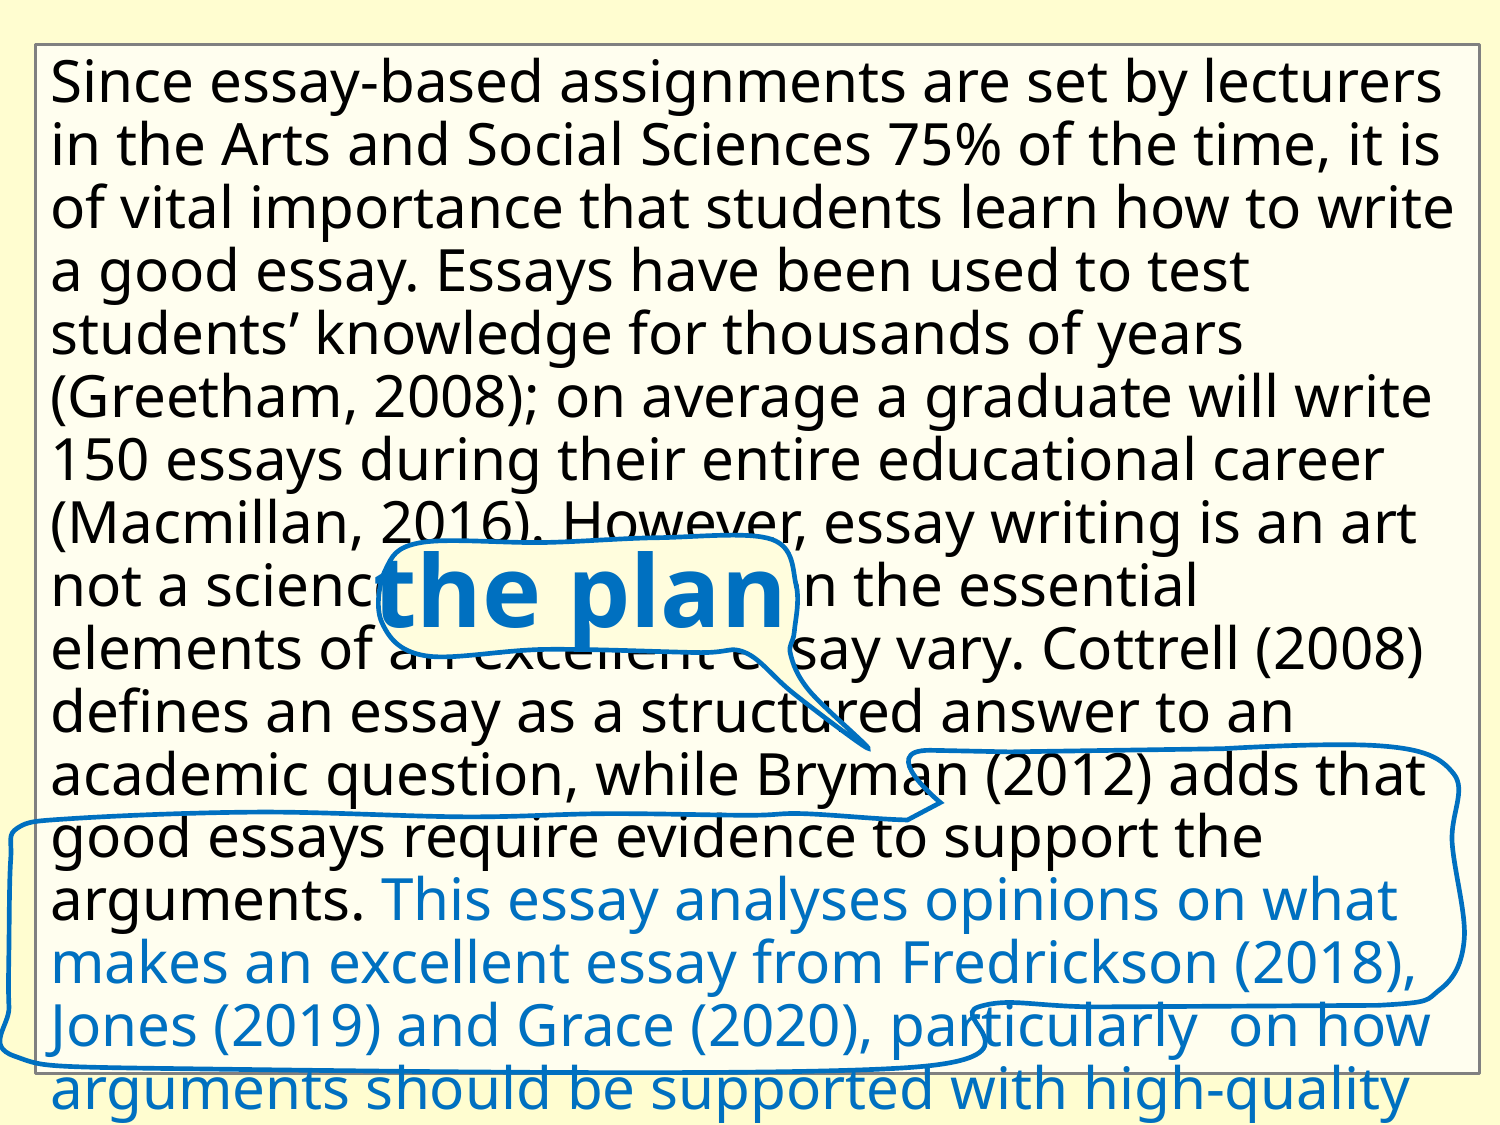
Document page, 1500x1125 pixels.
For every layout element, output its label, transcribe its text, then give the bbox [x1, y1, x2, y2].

text_box the plan [290, 524, 871, 667]
text_box [0, 743, 1466, 1074]
text_box [763, 667, 870, 750]
list Since essay-based assignments are set by lecturers in the Arts and Social Sciences 75% of the time, it is of vital importance that students learn how to write a good essay. Essays have been used to test students’ knowledge for thousands of years (Greetham, 2008); on average a graduate will write 150 essays during their entire educational career (Macmillan, 2016). However, essay writing is an art not a science, so opinions on the essential elements of an excellent essay vary. Cottrell (2008) defines an essay as a structured answer to an academic question, while Bryman (2012) adds that good essays require evidence to support the arguments. This essay analyses opinions on what makes an excellent essay from Fredrickson (2018), Jones (2019) and Grace (2020), particularly on how arguments should be supported with high-quality evidence and developed incrementally. [35, 44, 1480, 1074]
